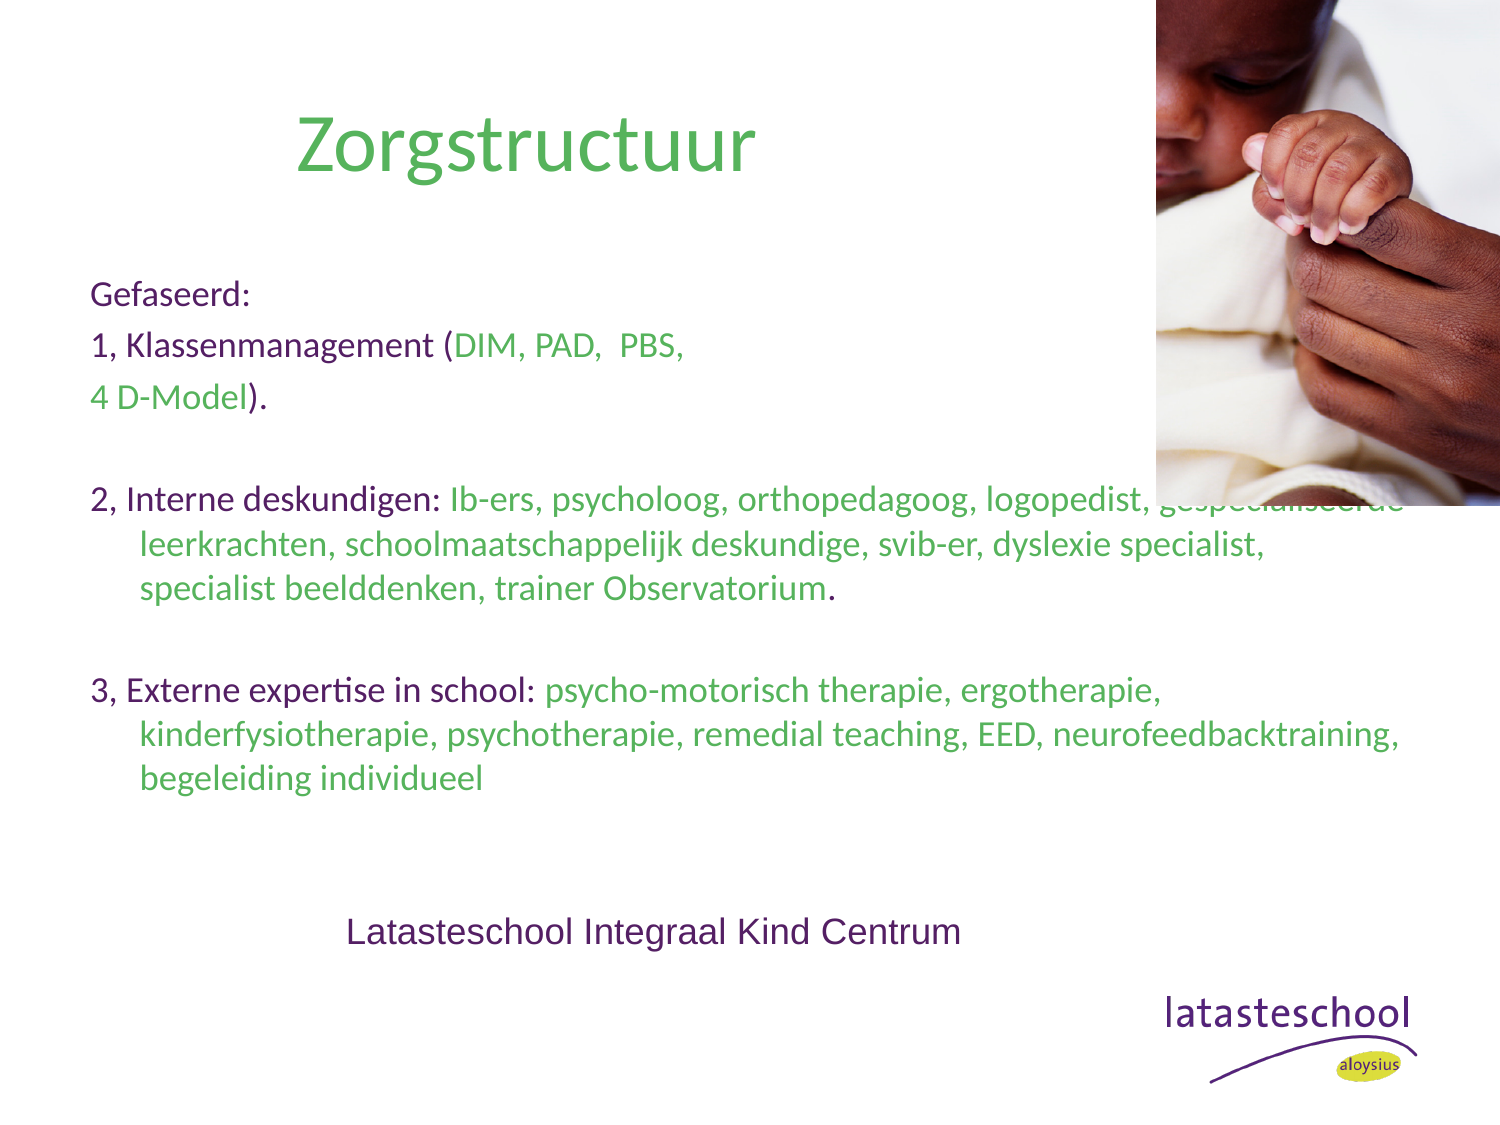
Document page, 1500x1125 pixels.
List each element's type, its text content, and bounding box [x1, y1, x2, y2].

list Gefaseerd: 1, Klassenmanagement (DIM, PAD, PBS, 4 D-Model). 2, Interne deskundigen: Ib-ers, psycholoog, orthopedagoog, logopedist, gespecialiseerde leerkrachten, schoolmaatschappelijk deskundige, svib-er, dyslexie specialist, specialist beelddenken, trainer Observatorium. 3, Externe expertise in school: psycho-motorisch therapie, ergotherapie, kinderfysiotherapie, psychotherapie, remedial teaching, EED, neurofeedbacktraining, begeleiding individueel Latasteschool Integraal Kind Centrum [75, 262, 1425, 967]
picture [1156, 0, 1500, 506]
title Zorgstructuur [75, 80, 1151, 233]
